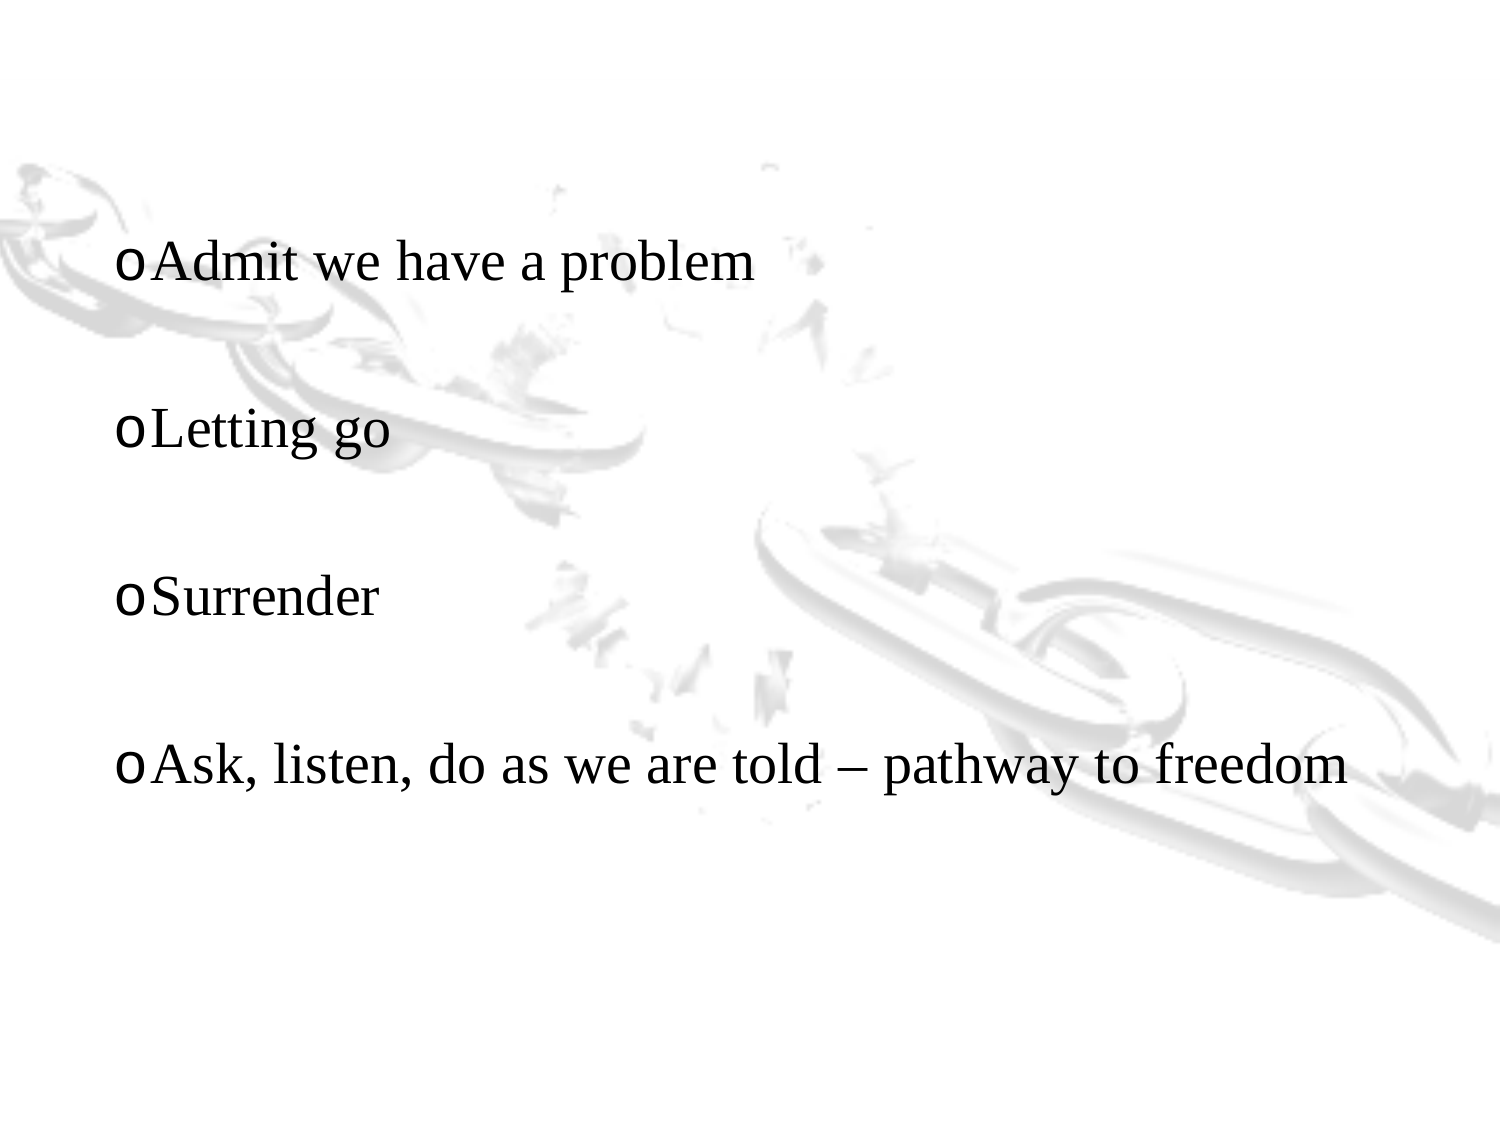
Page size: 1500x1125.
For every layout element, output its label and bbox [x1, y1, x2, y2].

picture [0, 77, 1500, 1007]
